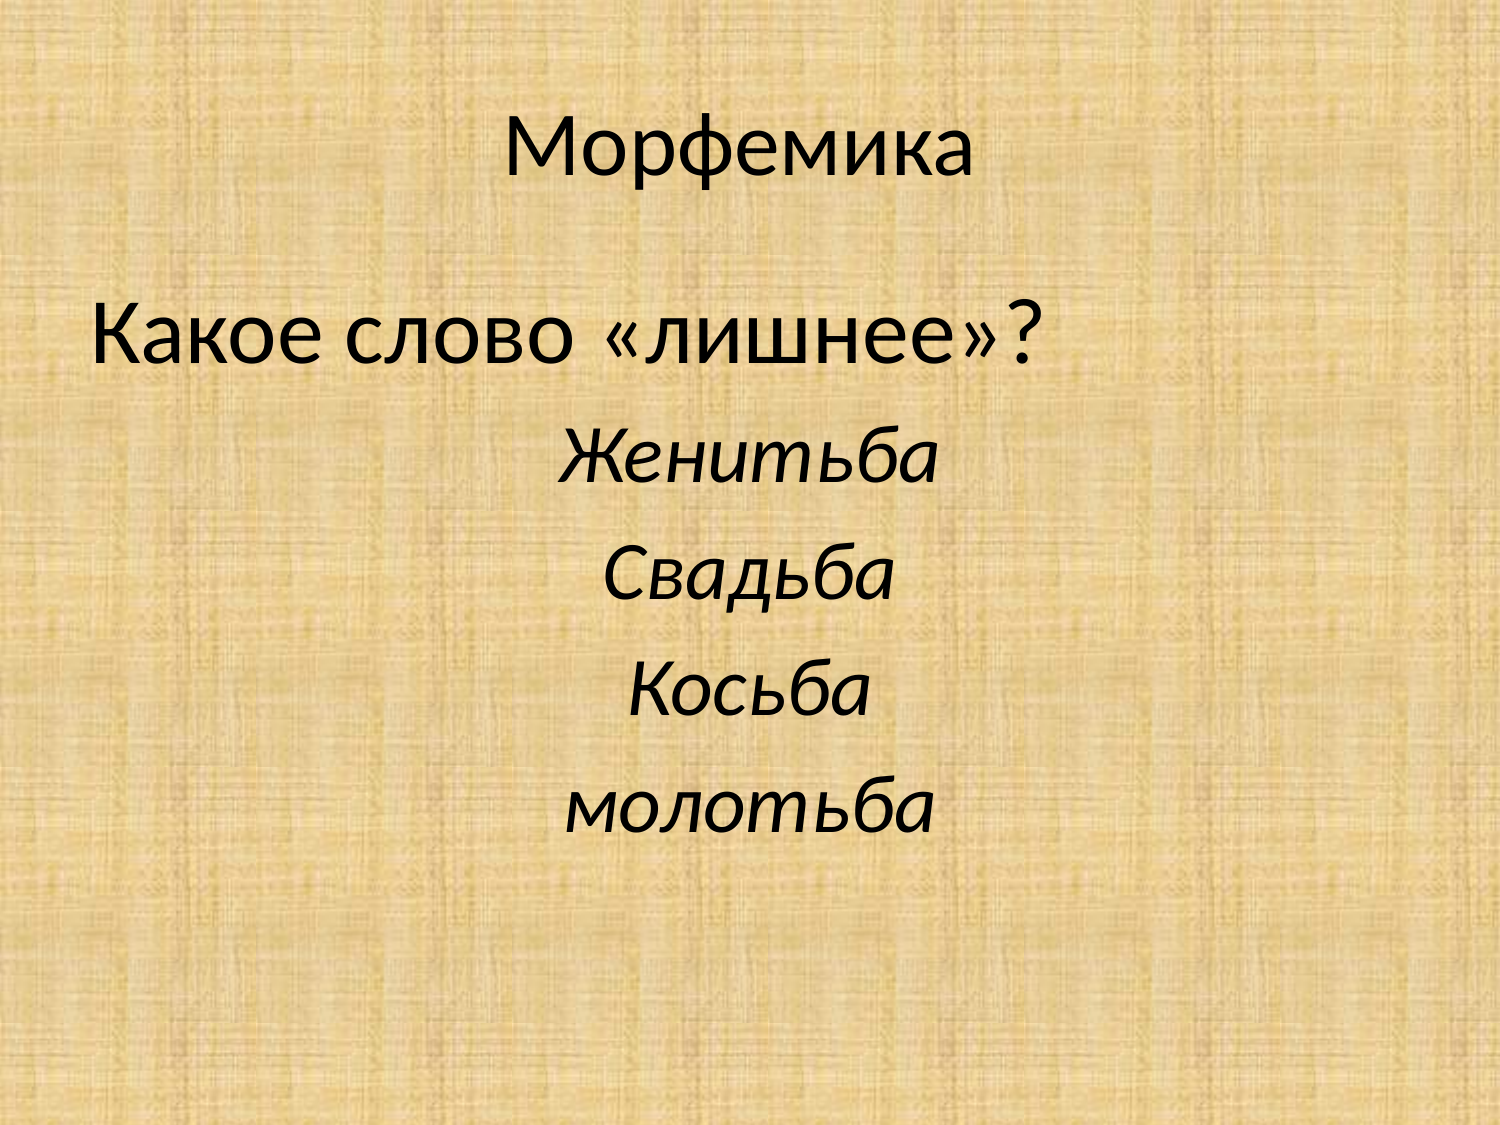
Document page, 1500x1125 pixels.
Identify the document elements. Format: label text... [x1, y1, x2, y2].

title Морфемика [75, 45, 1425, 233]
picture [0, 0, 1500, 1125]
list Какое слово «лишнее»? Женитьба Свадьба Косьба молотьба [75, 262, 1425, 1005]
